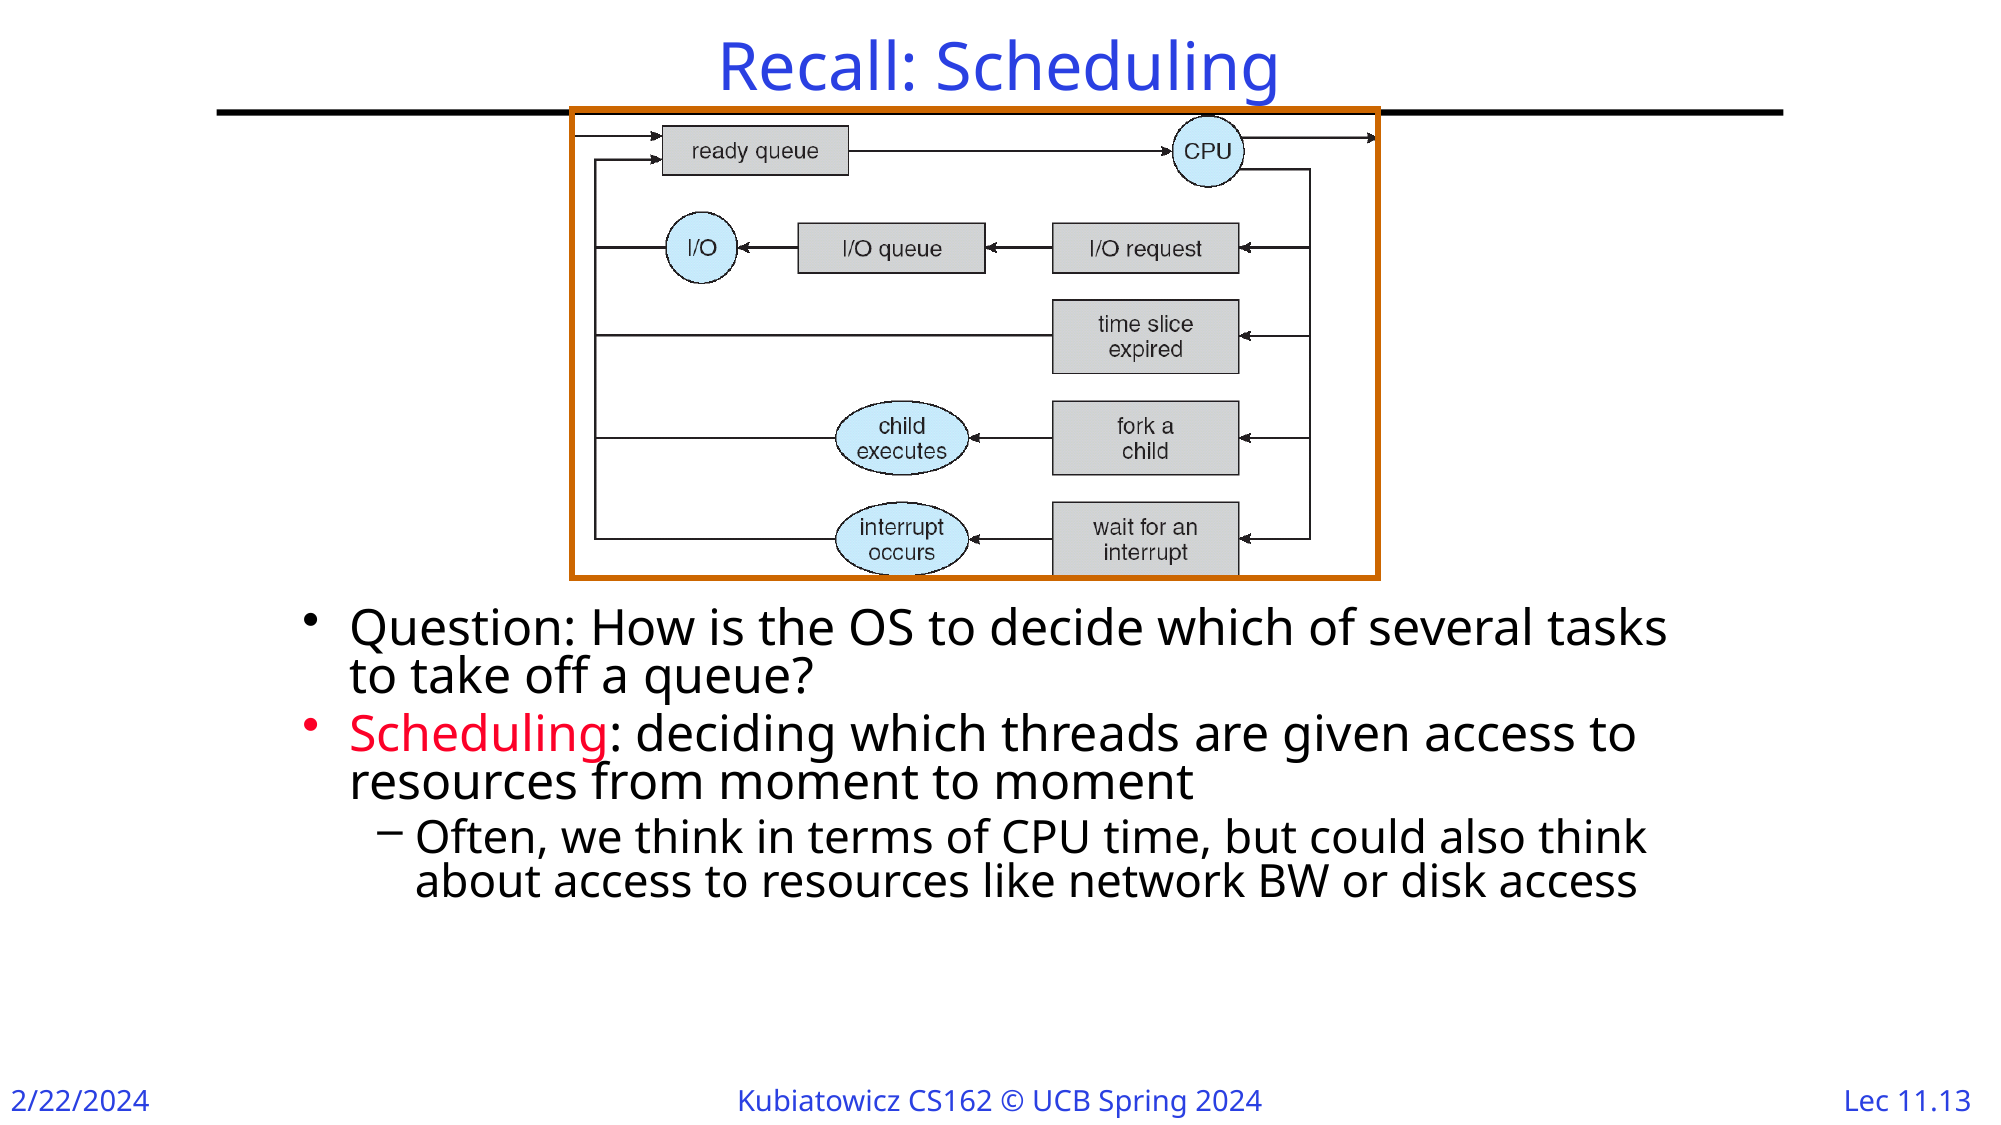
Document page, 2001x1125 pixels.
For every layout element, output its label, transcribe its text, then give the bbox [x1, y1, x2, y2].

title Recall: Scheduling [216, 24, 1784, 113]
list Question: How is the OS to decide which of several tasks to take off a queue? Scheduling: deciding which threads are given access to resources from moment to moment Often, we think in terms of CPU time, but could also think about access to resources like network BW or disk access [287, 600, 1713, 1000]
picture [574, 112, 1376, 576]
